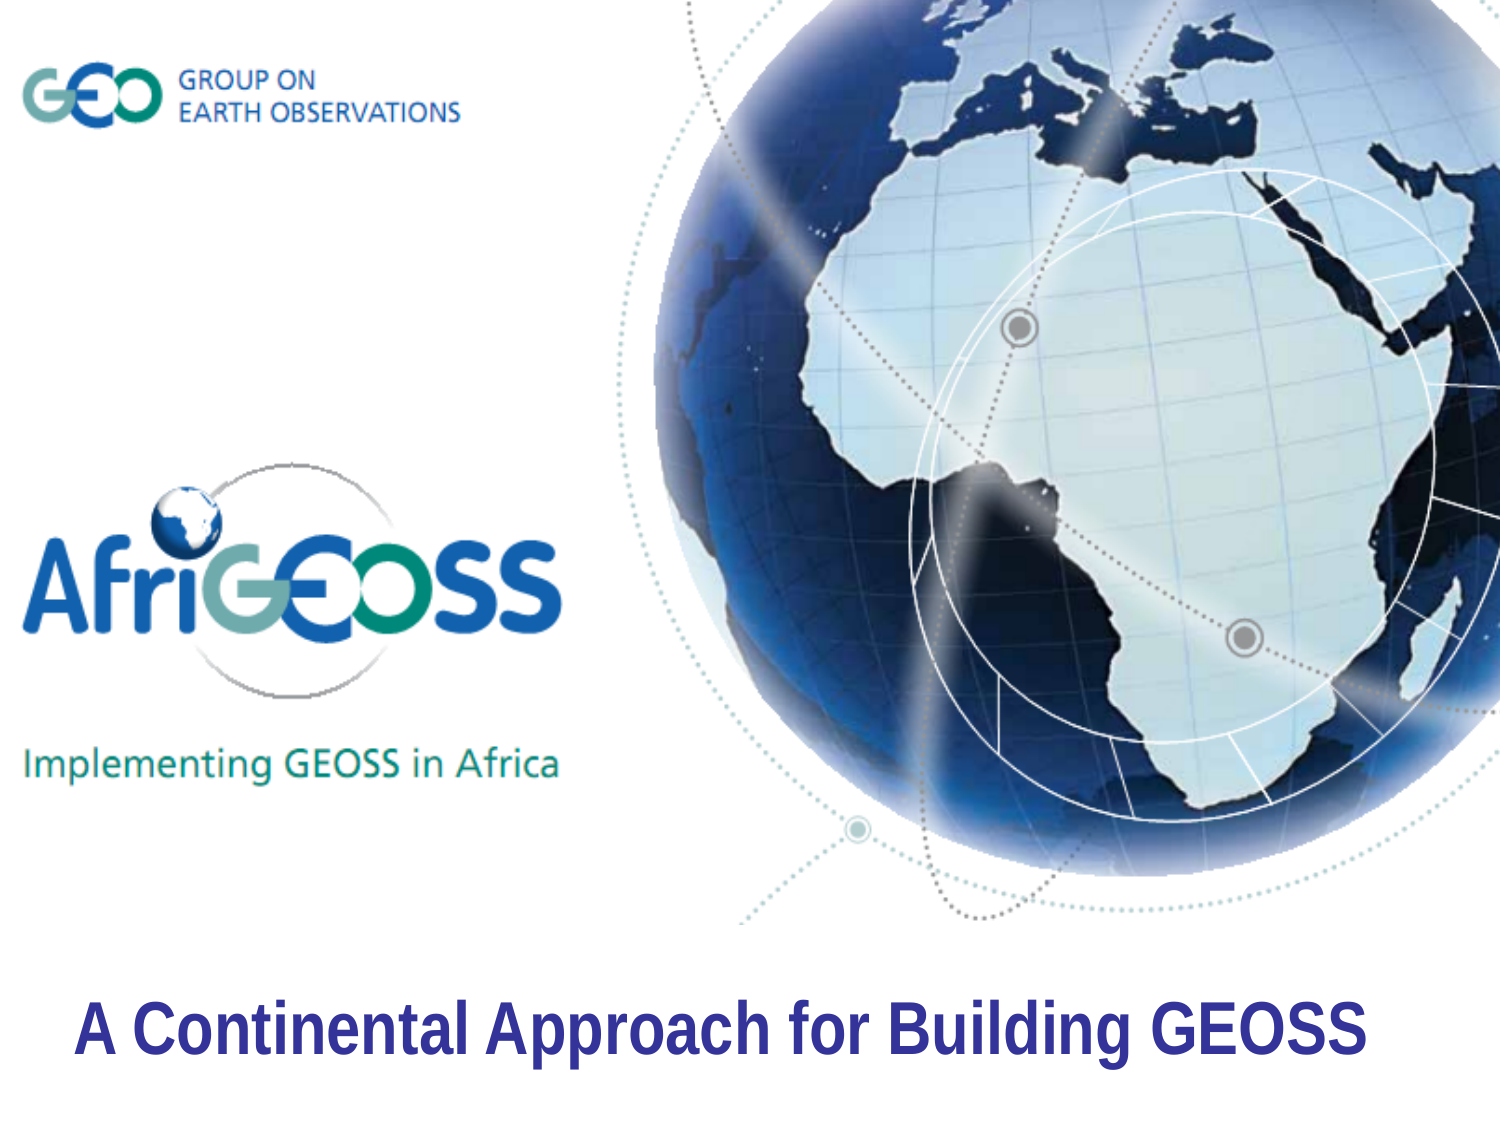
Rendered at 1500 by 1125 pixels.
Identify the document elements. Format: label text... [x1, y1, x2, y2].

picture [14, 0, 1500, 926]
text_box A Continental Approach for Building GEOSS [58, 971, 1385, 1077]
